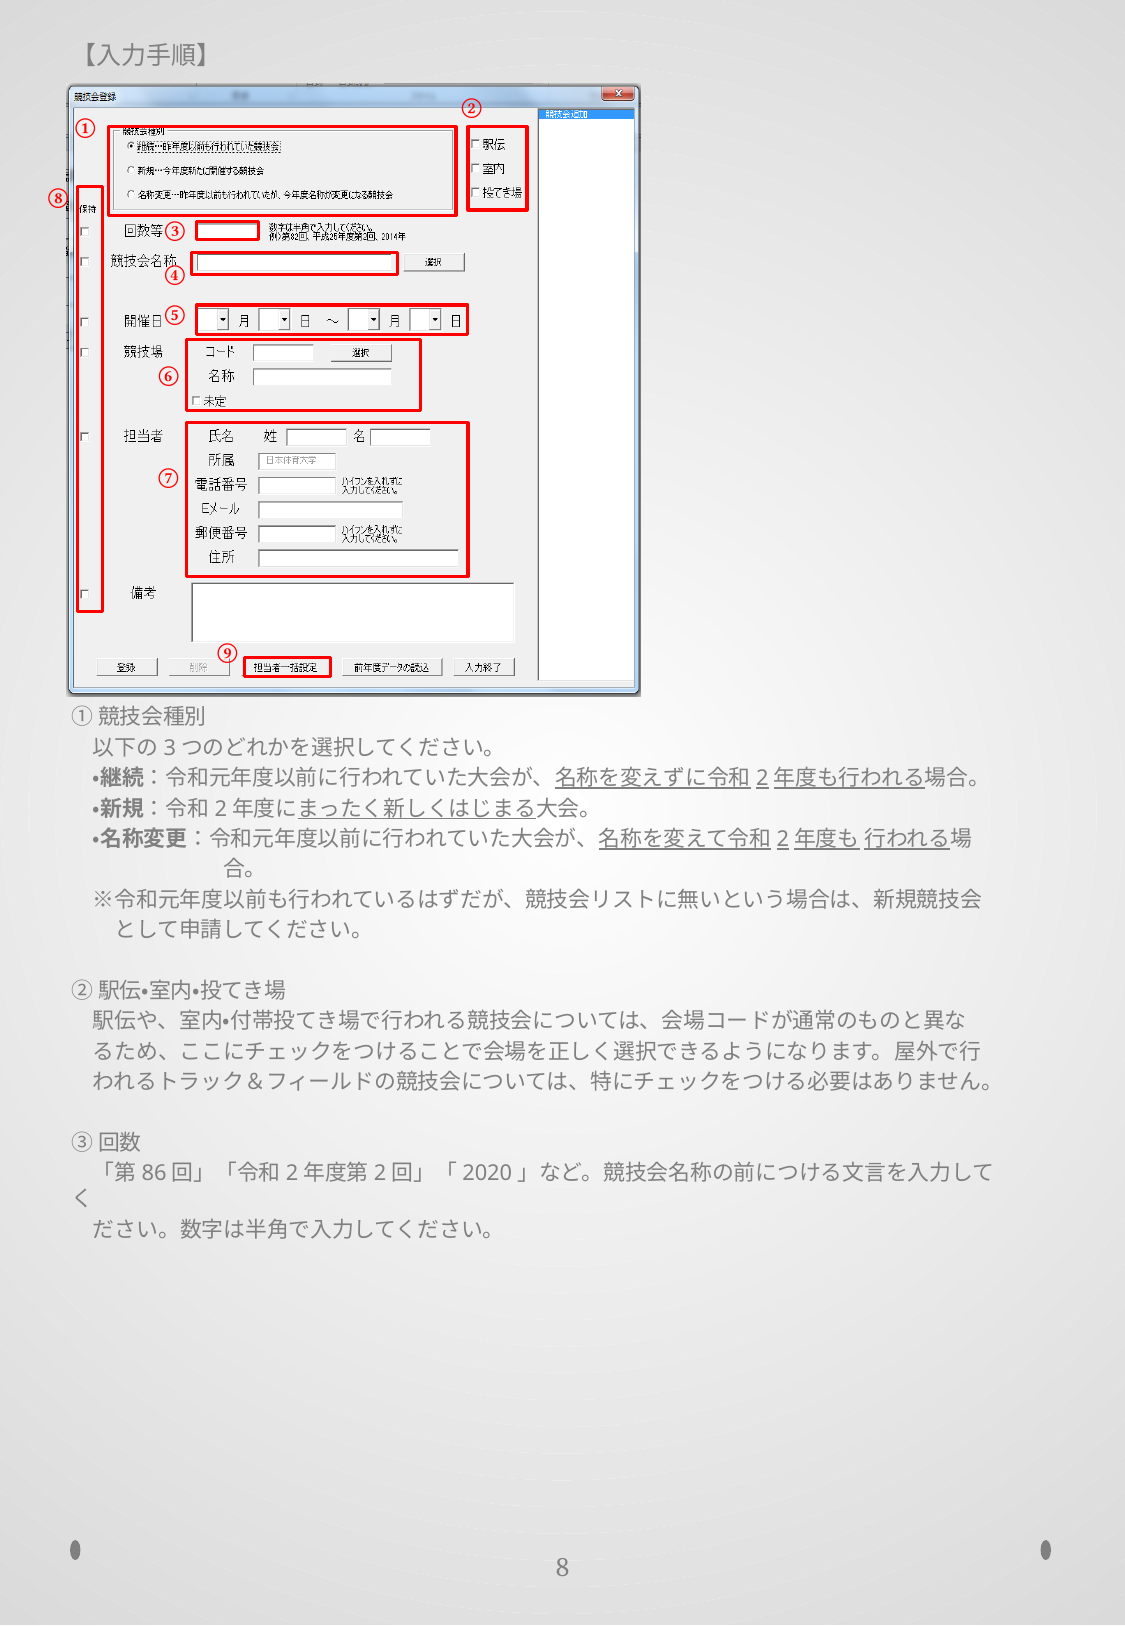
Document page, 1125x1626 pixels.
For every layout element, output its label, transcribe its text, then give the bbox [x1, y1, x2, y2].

list 【入力手順】 ①競技会種別 以下の3つのどれかを選択してください。 ・継続：令和元年度以前に行われていた大会が、名称を変えずに令和2年度も行われる場合。 ・新規：令和2年度にまったく新しくはじまる大会。 ・名称変更：令和元年度以前に行われていた大会が、名称を変えて令和2年度も 行われる場 合。 ※令和元年度以前も行われているはずだが、競技会リストに無いという場合は、新規競技会 として申請してください。 ②駅伝・室内・投てき場 駅伝や、室内・付帯投てき場で行われる競技会については、会場コードが通常のものと異な るため、ここにチェックをつけることで会場を正しく選択できるようになります。屋外で行 われるトラック＆フィールドの競技会については、特にチェックをつける必要はありません。 ③回数 「第86回」「令和2年度第2回」「2020」など。競技会名称の前につける文言を入力してく ださい。数字は半角で入力してください。 [56, 31, 1024, 1555]
picture [66, 83, 641, 697]
text_box ⑧ [32, 174, 61, 220]
slide_number 7 [527, 1506, 598, 1594]
